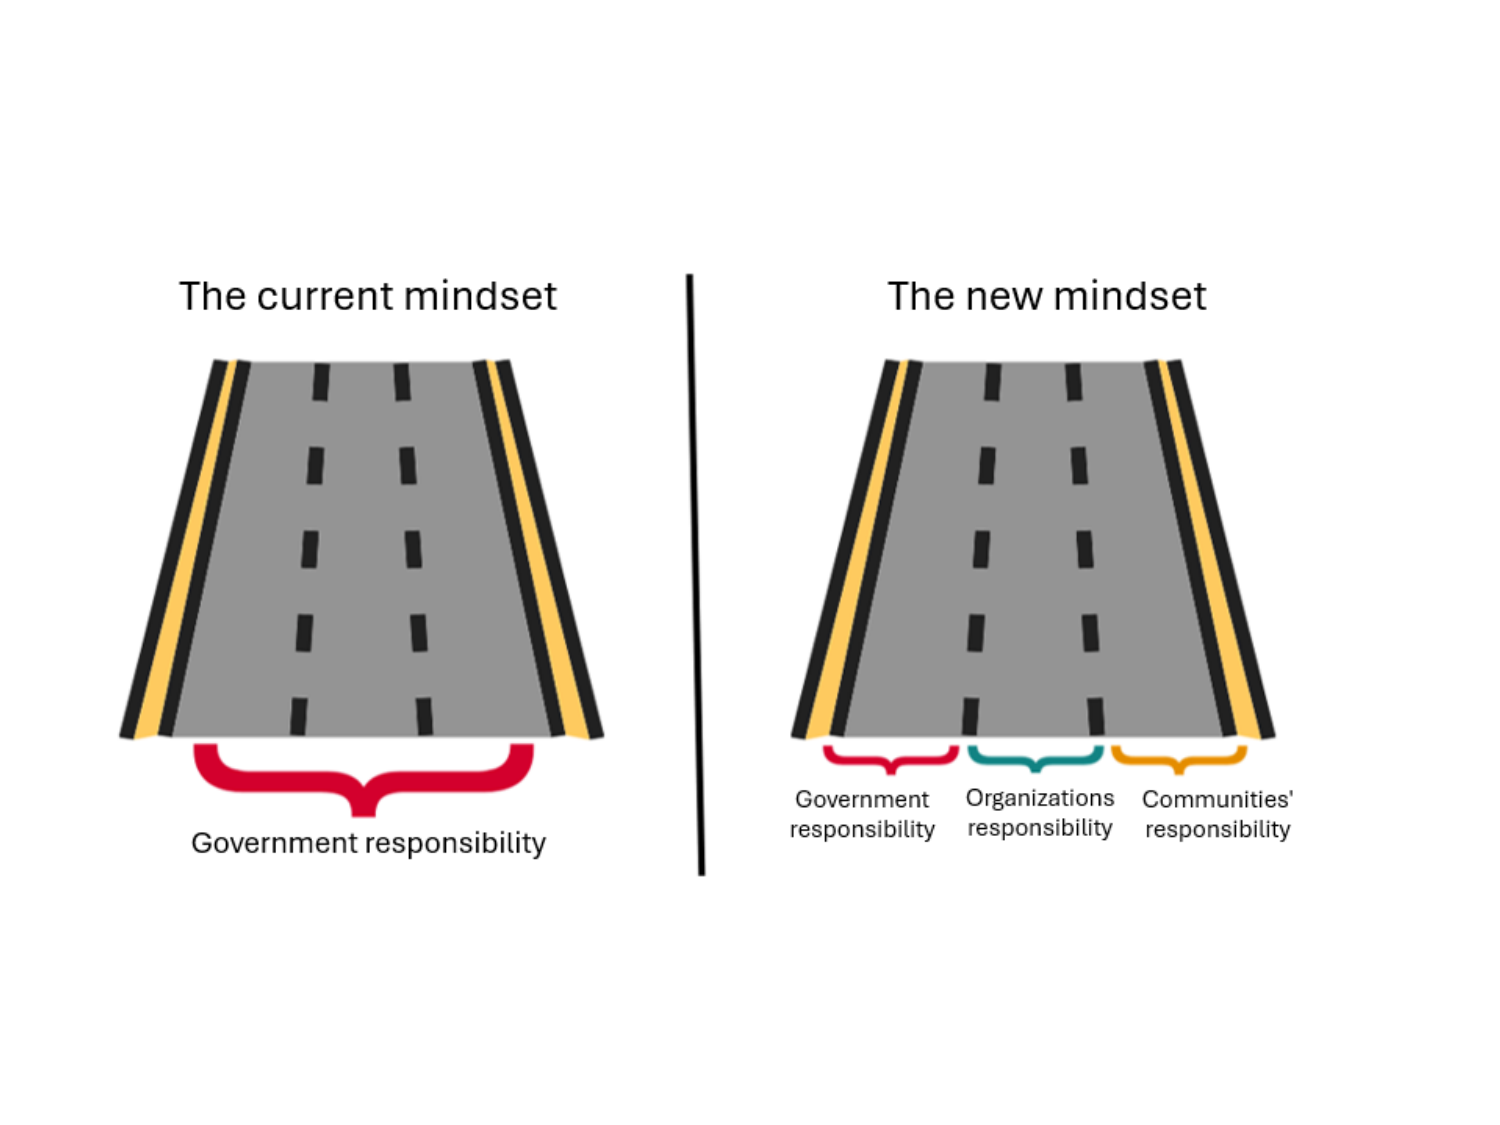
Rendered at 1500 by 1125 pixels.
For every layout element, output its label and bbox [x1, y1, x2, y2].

picture [93, 213, 1407, 911]
